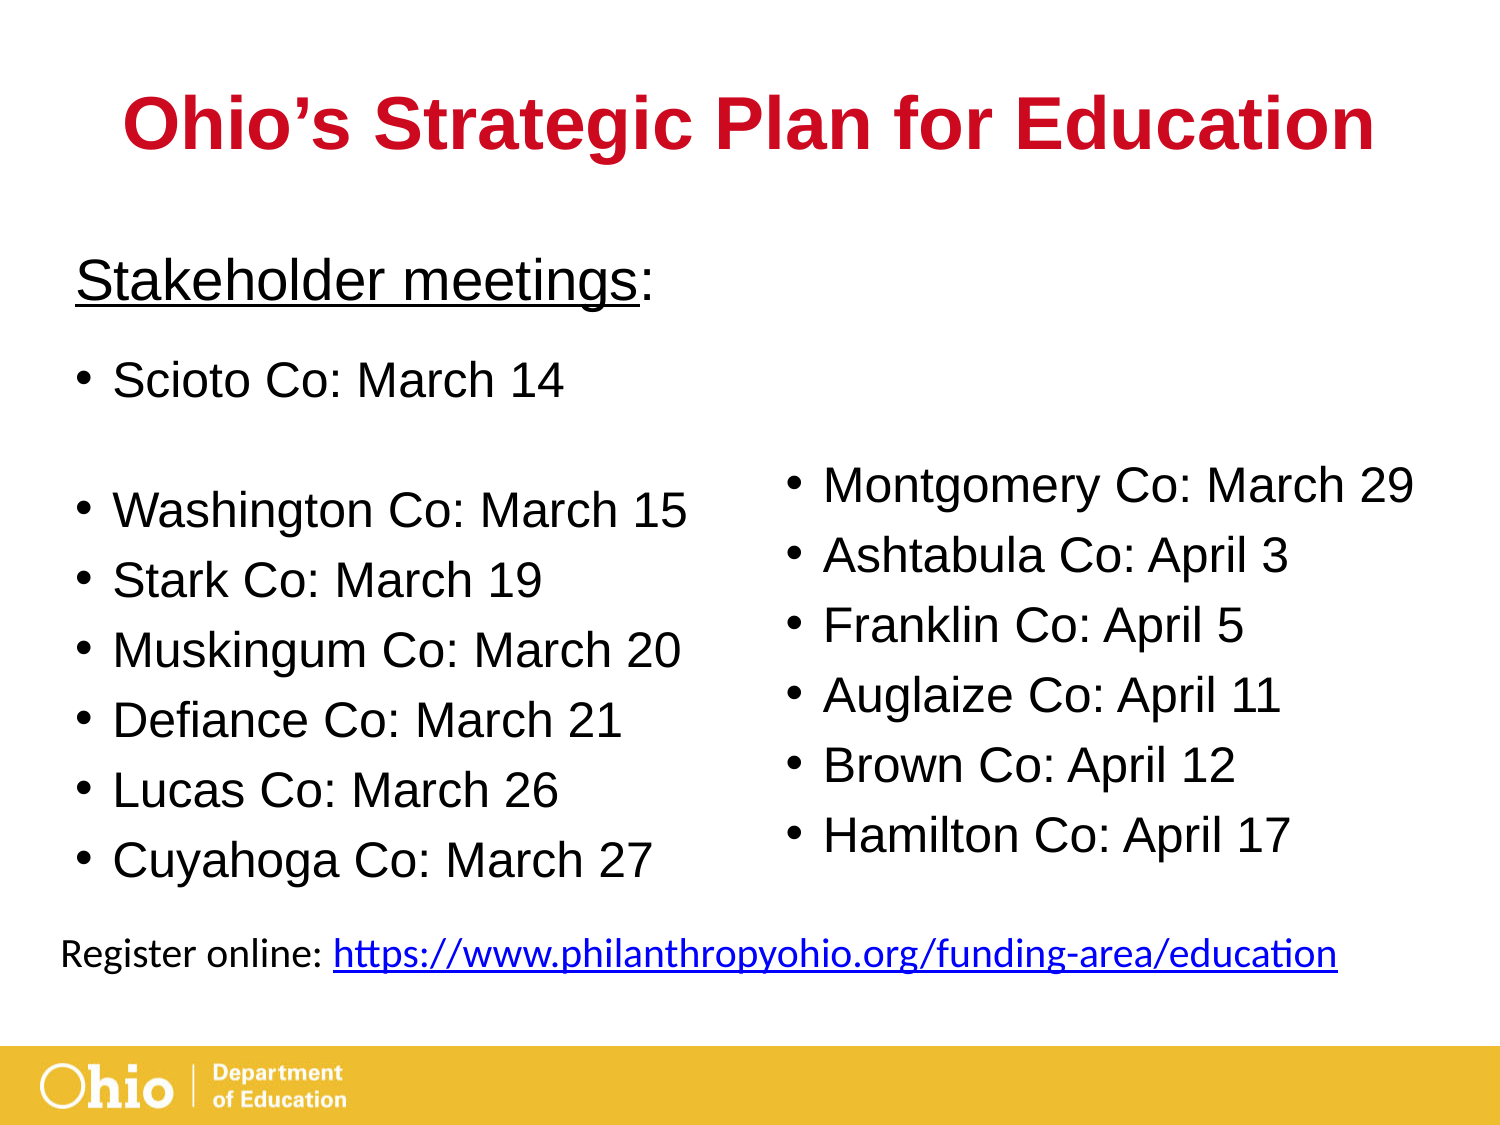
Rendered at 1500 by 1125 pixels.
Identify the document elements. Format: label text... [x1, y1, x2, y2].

picture [0, 1046, 1500, 1125]
text_box Register online: https://www.philanthropyohio.org/funding-area/education [45, 918, 1469, 1029]
list Stakeholder meetings: Scioto Co: March 14 Washington Co: March 15 Stark Co: March 19 Muskingum Co: March 20 Defiance Co: March 21 Lucas Co: March 26 Cuyahoga Co: March 27 Montgomery Co: March 29 Ashtabula Co: April 3 Franklin Co: April 5 Auglaize Co: April 11 Brown Co: April 12 Hamilton Co: April 17 [75, 242, 1497, 919]
title Ohio’s Strategic Plan for Education [75, 75, 1425, 166]
